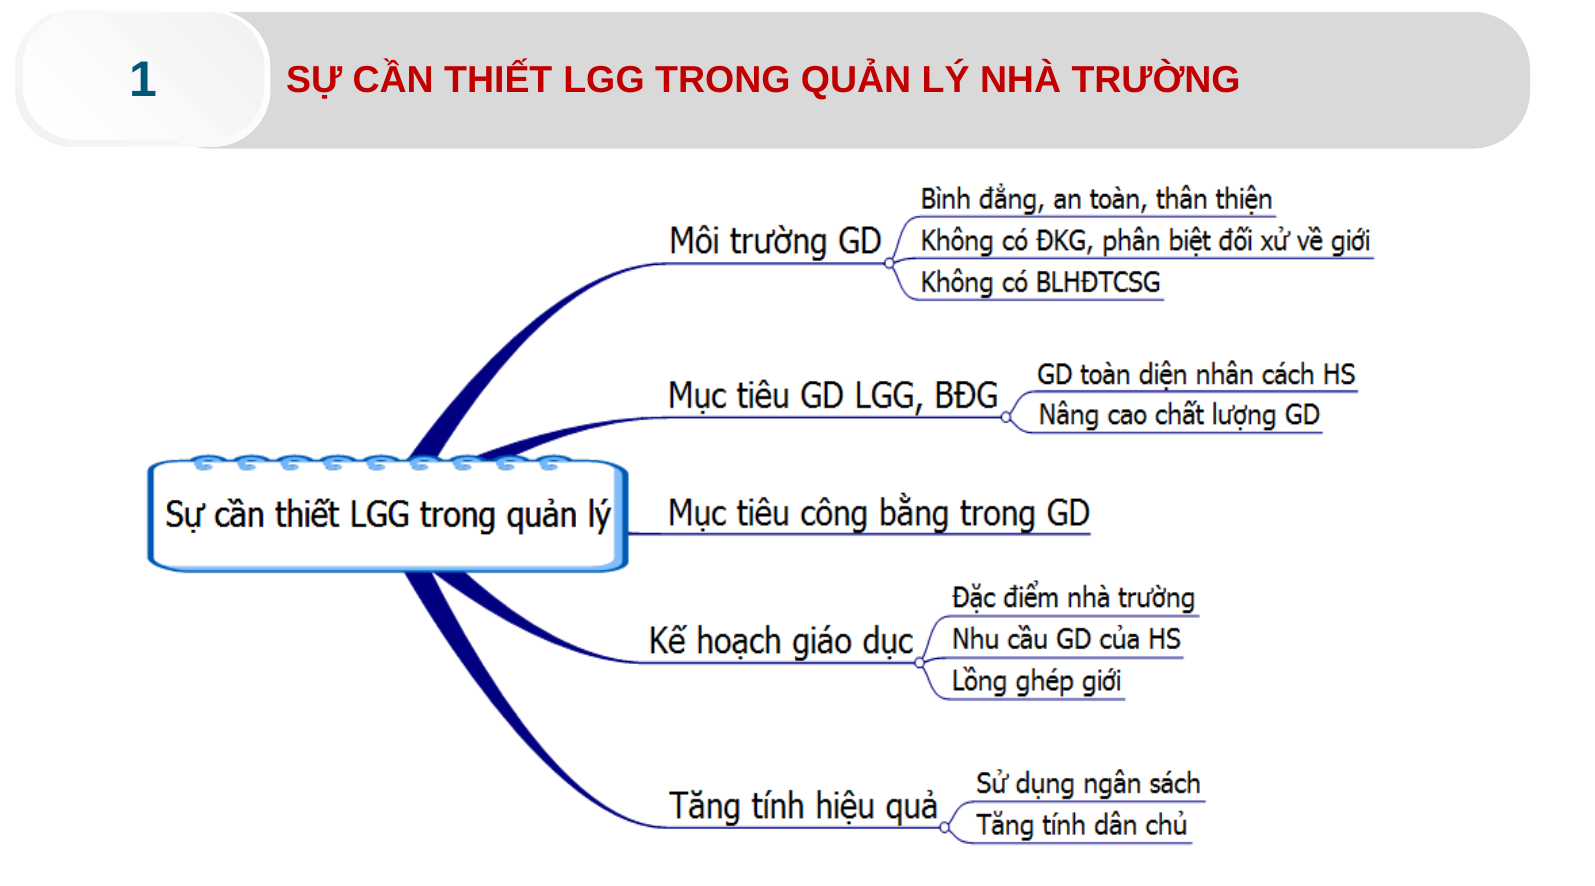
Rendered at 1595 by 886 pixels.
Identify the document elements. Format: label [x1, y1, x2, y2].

text_box [15, 9, 1542, 884]
